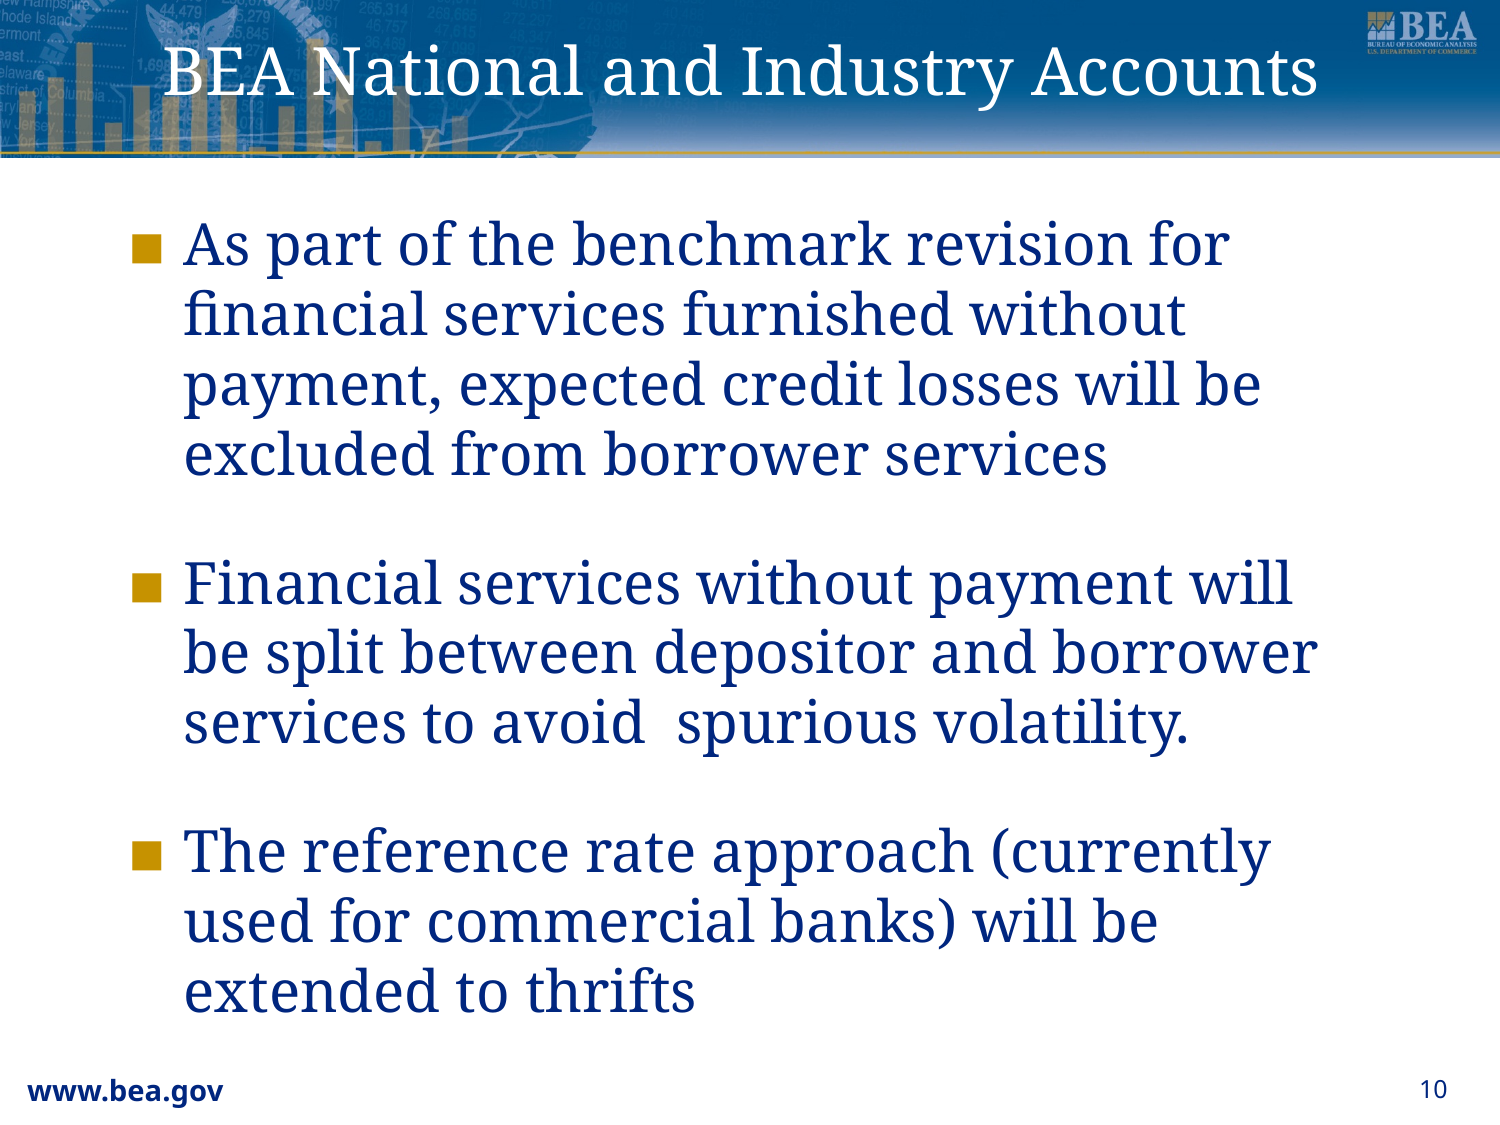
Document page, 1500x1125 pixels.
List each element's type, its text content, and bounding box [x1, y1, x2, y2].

title BEA National and Industry Accounts [0, 0, 1500, 138]
text_box 10 [1399, 1062, 1463, 1116]
picture [0, 138, 1500, 158]
list As part of the benchmark revision for financial services furnished without payment, expected credit losses will be excluded from borrower services Financial services without payment will be split between depositor and borrower services to avoid spurious volatility. The reference rate approach (currently used for commercial banks) will be extended to thrifts [112, 200, 1387, 988]
